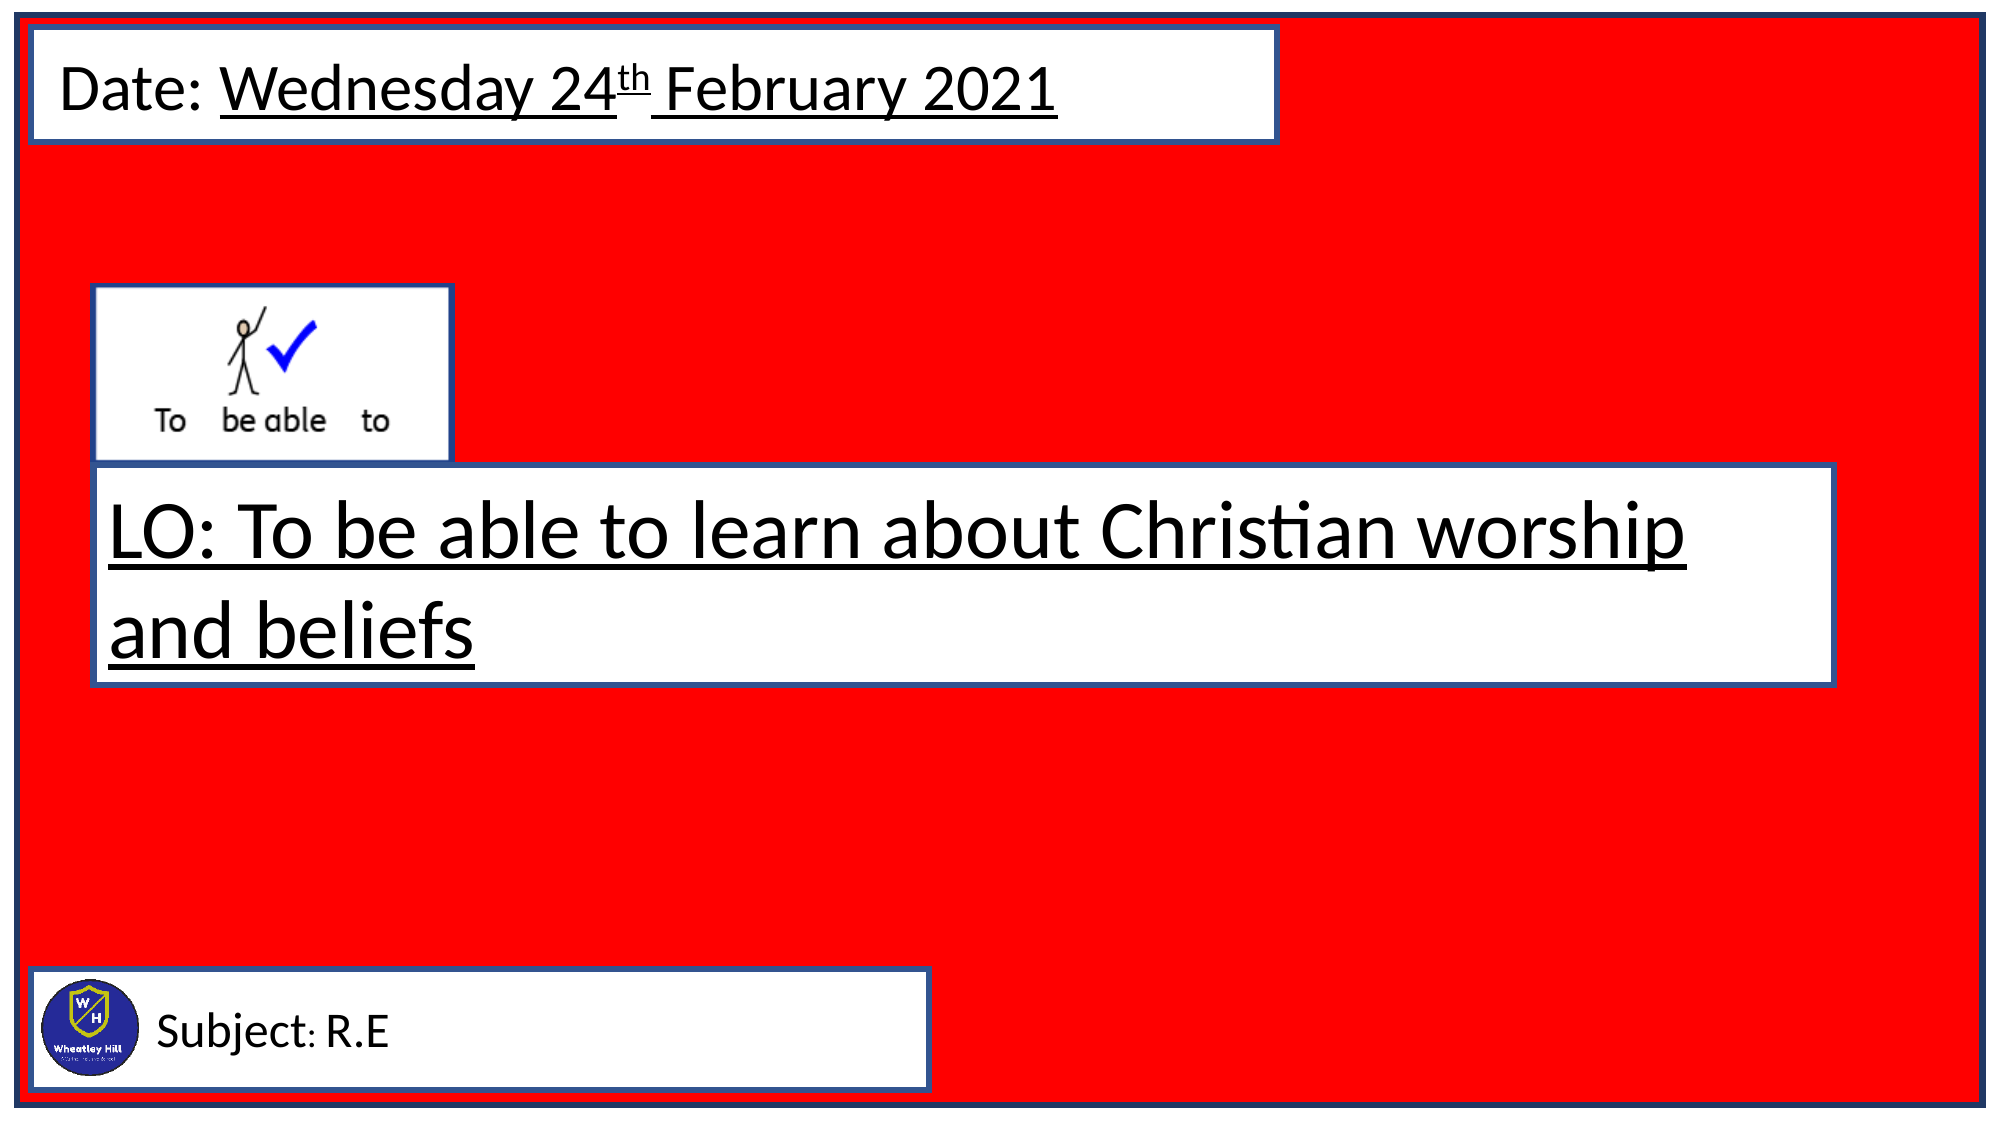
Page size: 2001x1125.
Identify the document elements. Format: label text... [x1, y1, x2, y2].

text_box [16, 14, 1983, 1106]
text_box Date: Wednesday 24th February 2021 [44, 36, 1263, 132]
text_box LO: To be able to learn about Christian worship and beliefs [93, 468, 1835, 683]
text_box [30, 968, 930, 1091]
picture [41, 979, 142, 1079]
text_box [30, 26, 1278, 143]
text_box [92, 464, 1835, 686]
picture [90, 283, 455, 465]
text_box Subject: R.E [142, 989, 803, 1065]
